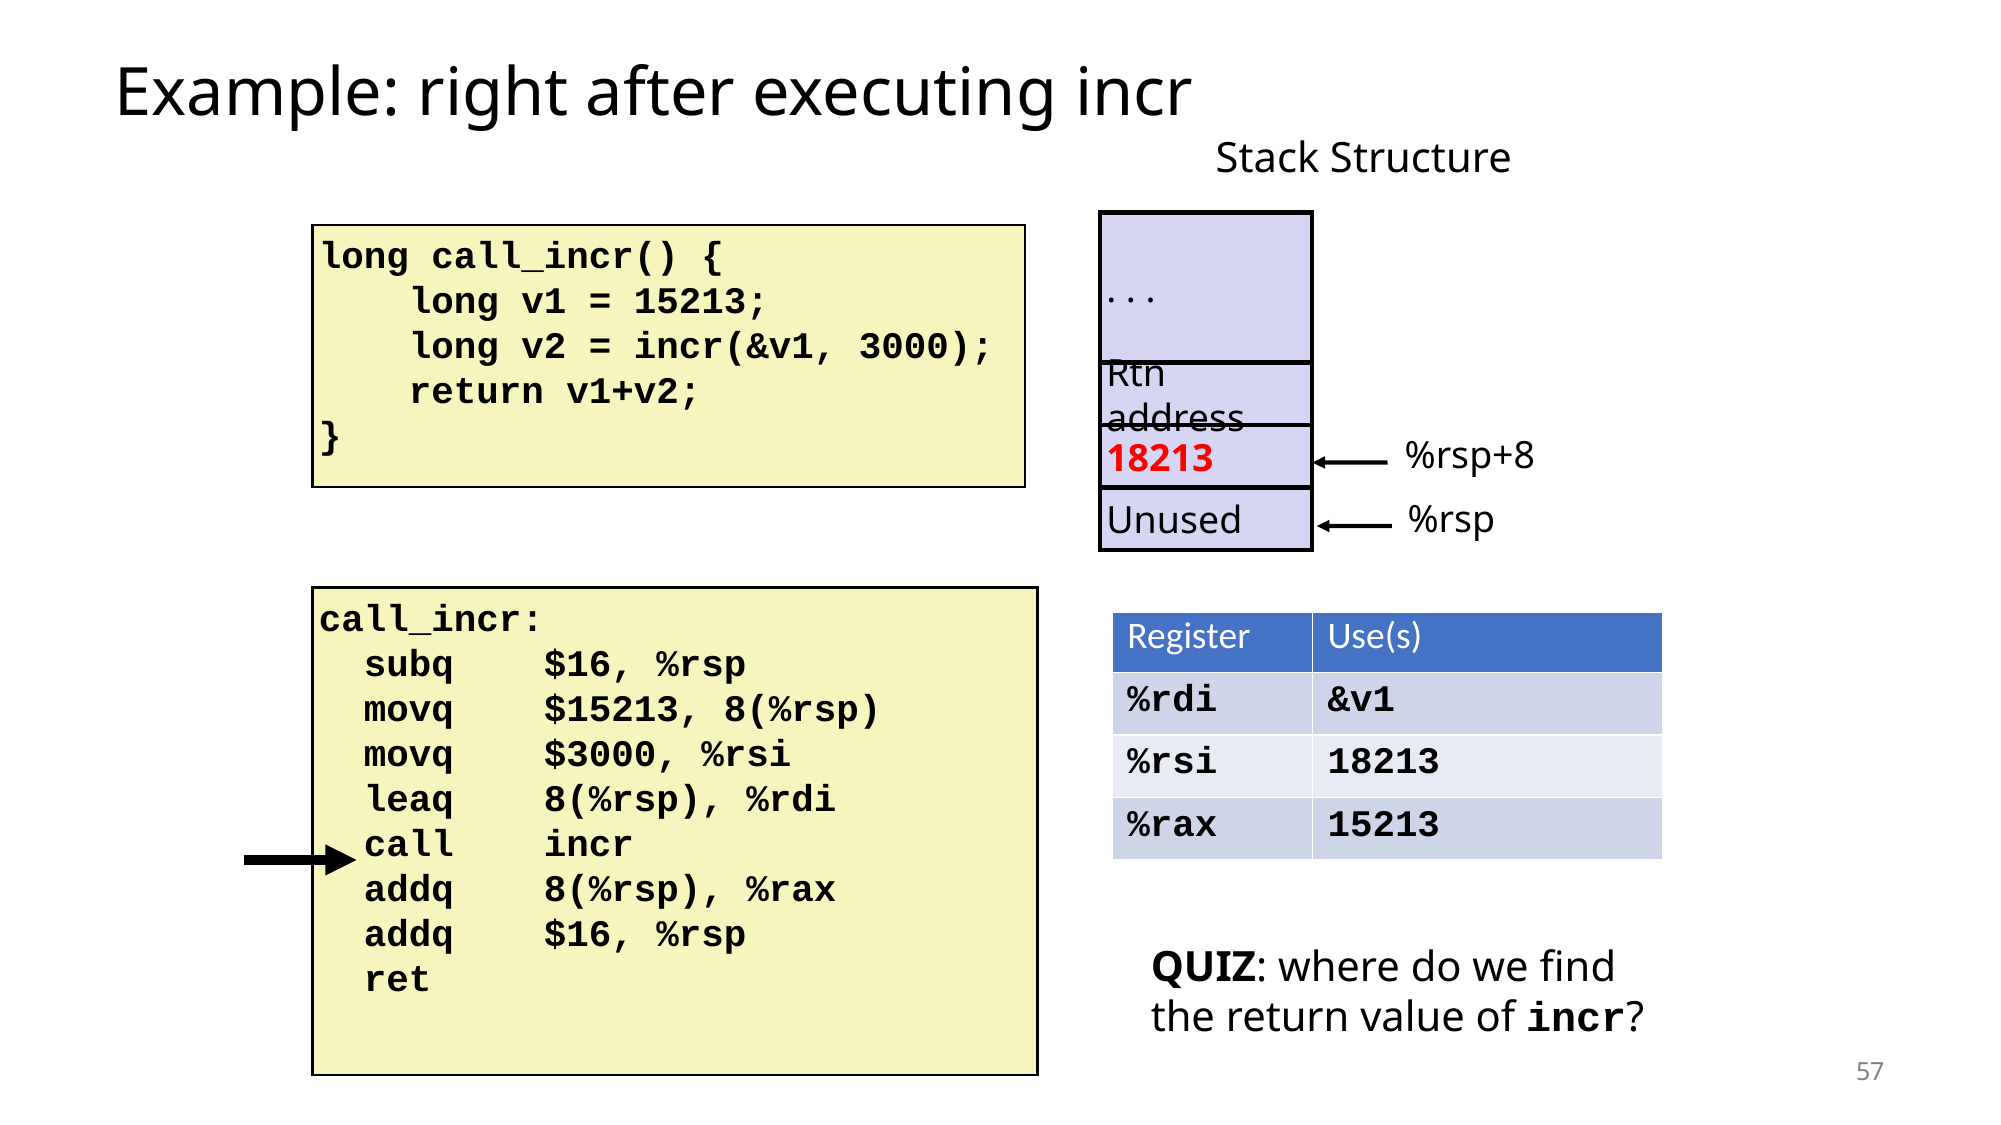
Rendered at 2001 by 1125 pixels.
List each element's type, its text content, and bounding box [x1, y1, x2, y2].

text_box QUIZ: where do we find the return value of incr? [1144, 933, 1651, 1046]
text_box %rsp [1401, 488, 1502, 546]
text_box %rsp+8 [1398, 424, 1542, 483]
text_box Rtn address [1099, 362, 1313, 425]
text_box [1316, 519, 1392, 533]
table_cell 18213 [1313, 736, 1662, 797]
text_box Stack Structure [1209, 125, 1519, 188]
table_cell 15213 [1313, 798, 1662, 859]
text_box Unused [1099, 487, 1313, 550]
slide_number 57 [1749, 1042, 1900, 1103]
text_box long call_incr() { long v1 = 15213; long v2 = incr(&v1, 3000); return v1+v2; } [312, 224, 1025, 488]
text_box call_incr: subq $16, %rsp movq $15213, 8(%rsp) movq $3000, %rsi leaq 8(%rsp), %rdi call incr addq 8(%rsp), %rax addq $16, %rsp ret [312, 587, 1038, 1075]
table_cell %rsi [1113, 736, 1312, 797]
table_cell %rdi [1113, 673, 1312, 734]
table_header Register [1113, 613, 1312, 672]
text_box [1312, 456, 1388, 469]
table_cell %rax [1113, 798, 1312, 859]
table_cell &v1 [1313, 673, 1662, 734]
text_box . . . [1099, 212, 1313, 362]
table_header Use(s) [1313, 613, 1662, 672]
title Example: right after executing incr [99, 37, 1900, 150]
text_box 18213 [1099, 425, 1313, 487]
